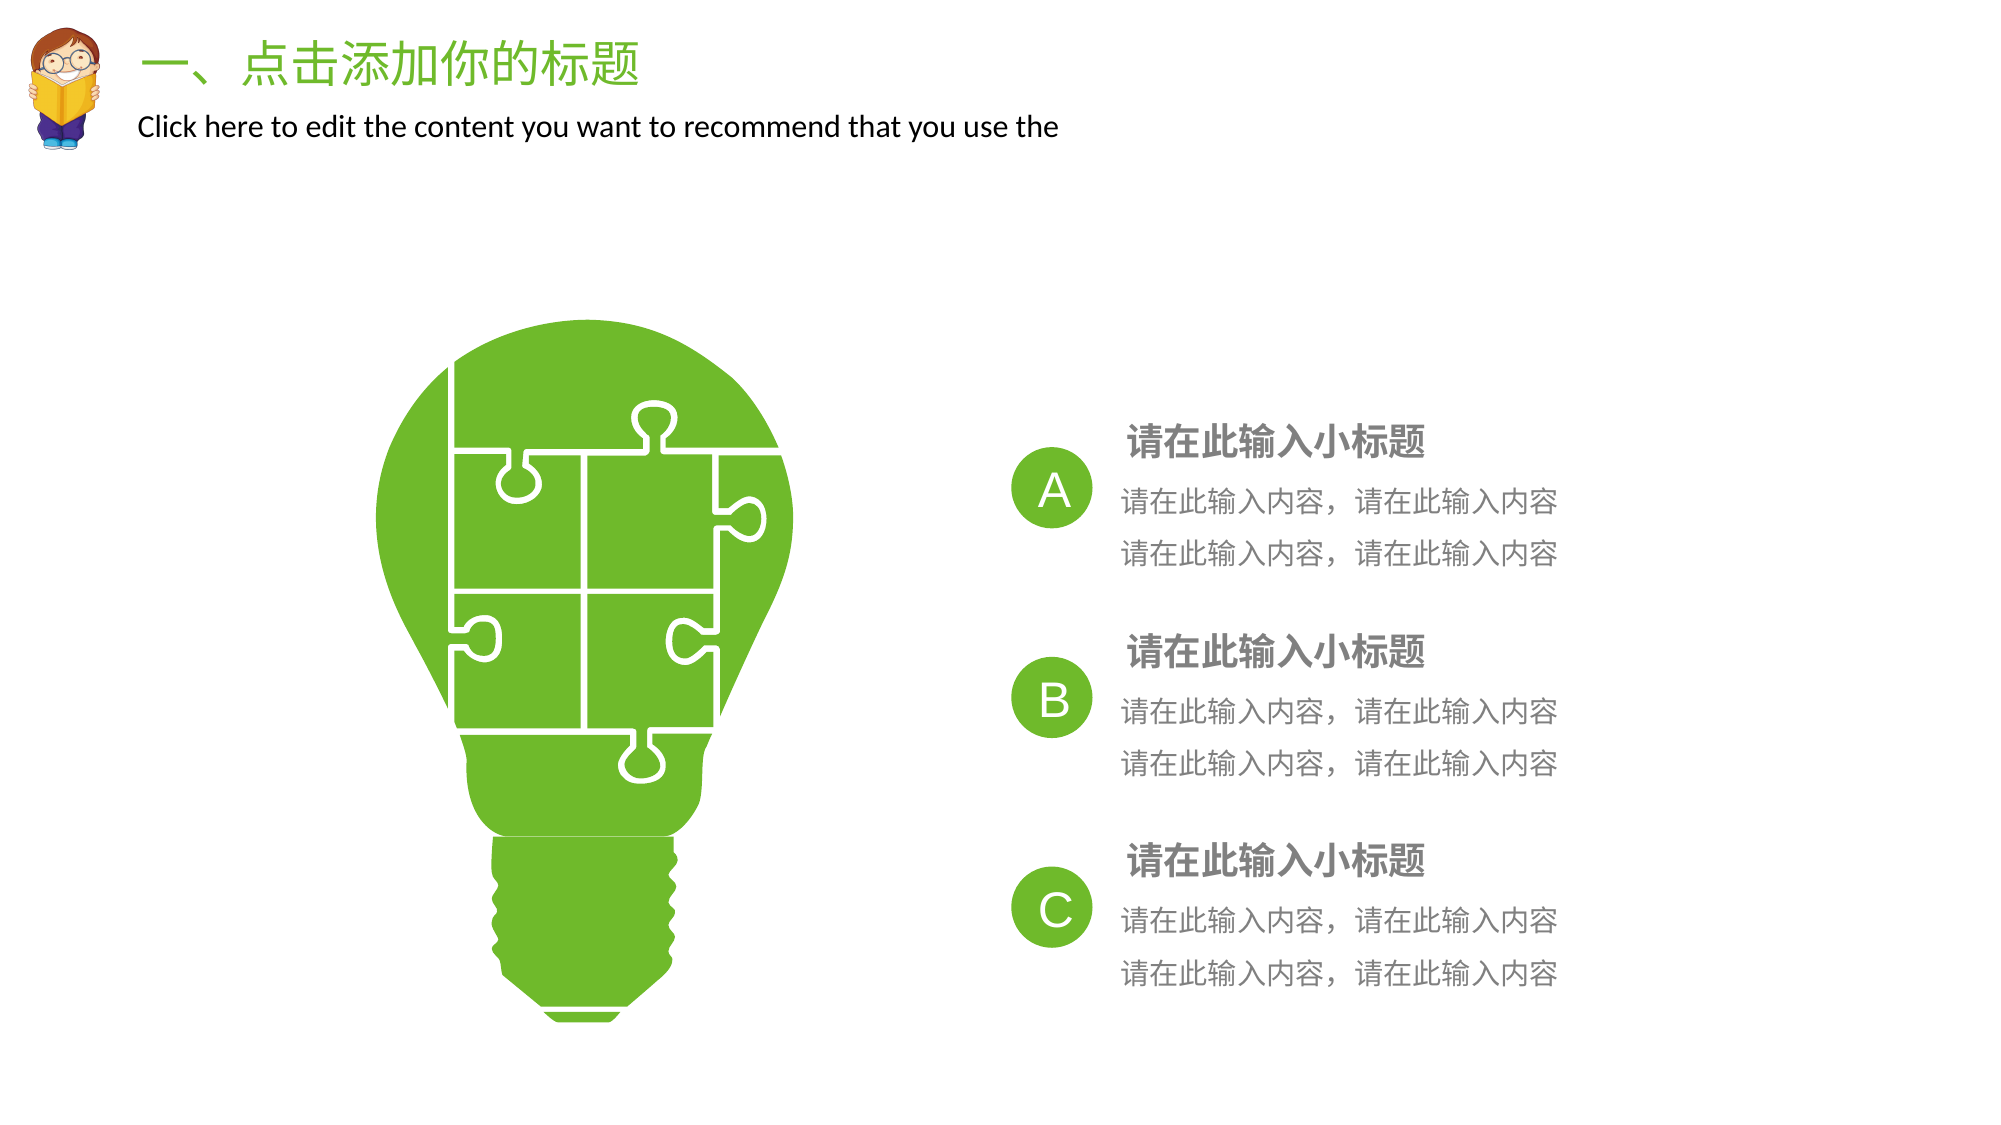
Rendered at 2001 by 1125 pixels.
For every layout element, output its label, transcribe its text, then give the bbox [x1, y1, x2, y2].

text_box 一、点击添加你的标题 [125, 24, 656, 100]
text_box 请在此输入内容，请在此输入内容 请在此输入内容，请在此输入内容 [1105, 458, 1604, 579]
text_box 请在此输入小标题 [1111, 410, 1442, 458]
text_box 请在此输入内容，请在此输入内容 请在此输入内容，请在此输入内容 [1105, 877, 1604, 998]
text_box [350, 319, 794, 1023]
text_box Click here to edit the content you want to recommend that you use the [123, 102, 1417, 153]
text_box B [1010, 655, 1094, 740]
text_box C [1010, 865, 1094, 949]
text_box 请在此输入小标题 [1111, 620, 1442, 668]
text_box 请在此输入内容，请在此输入内容 请在此输入内容，请在此输入内容 [1105, 668, 1604, 788]
text_box A [1010, 446, 1094, 530]
picture [25, 23, 105, 156]
text_box 请在此输入小标题 [1111, 829, 1442, 877]
